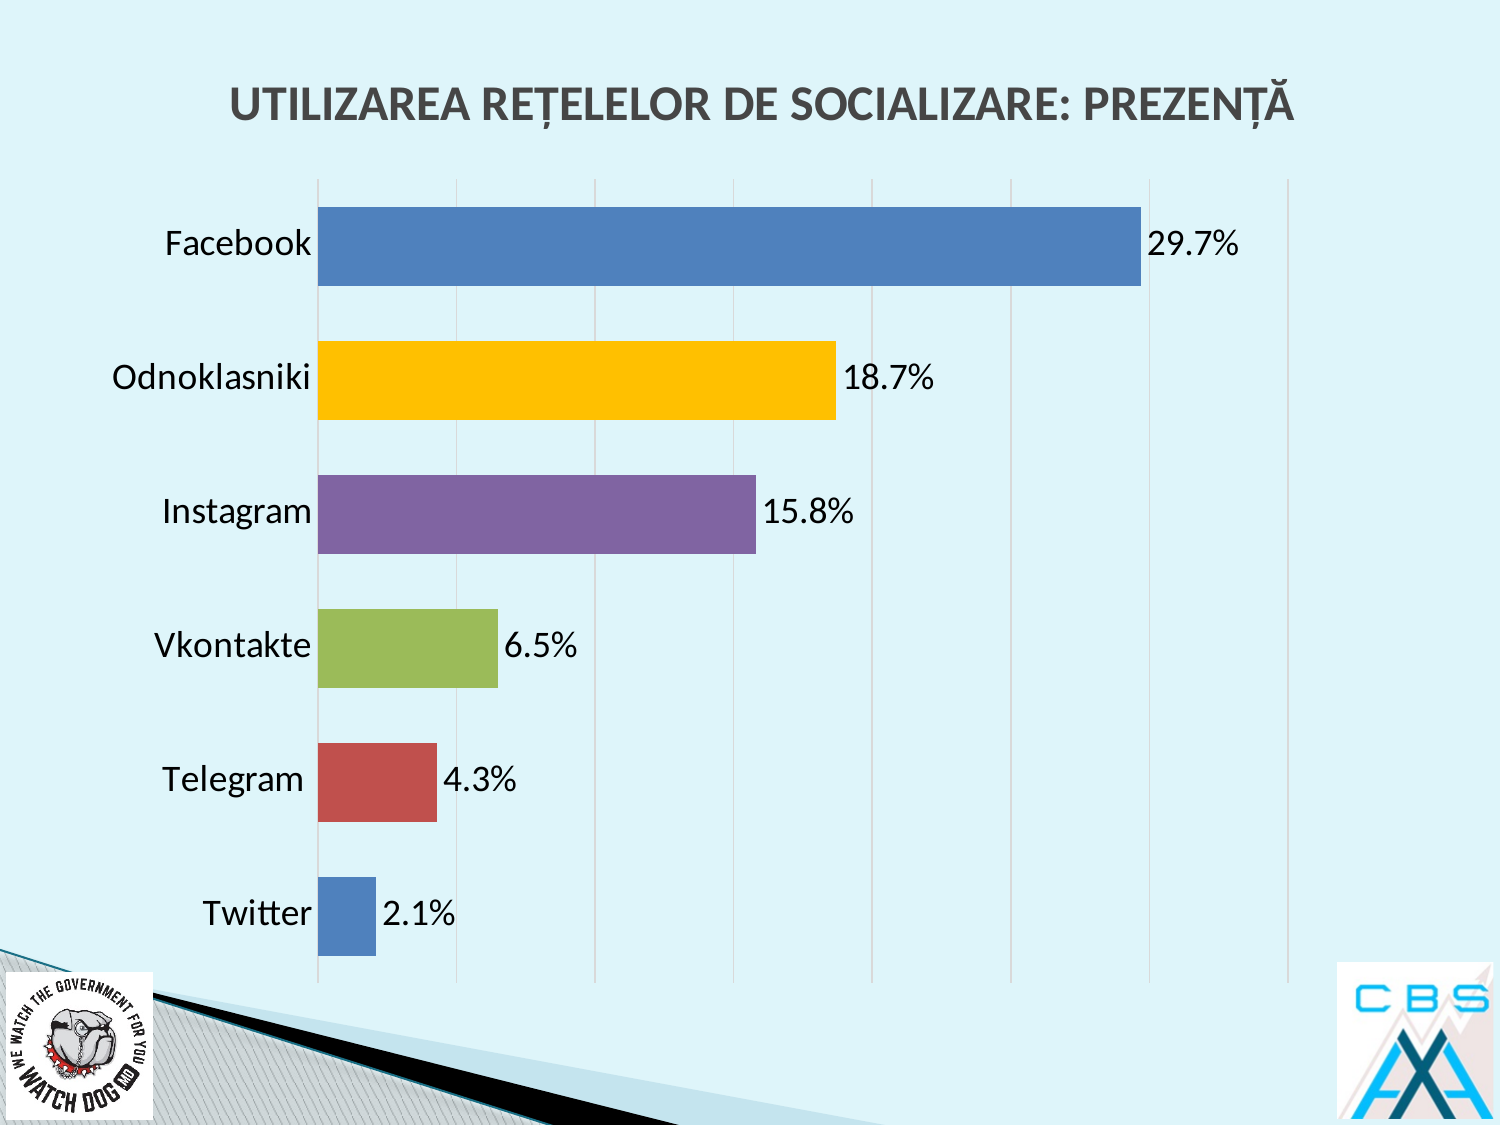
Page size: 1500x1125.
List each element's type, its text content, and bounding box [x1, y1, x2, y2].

title UTILIZAREA REȚELELOR DE SOCIALIZARE: PREZENȚĂ [87, 37, 1438, 163]
picture [1337, 962, 1494, 1119]
picture [1401, 1082, 1444, 1119]
chart [87, 162, 1313, 1001]
picture [6, 972, 153, 1120]
